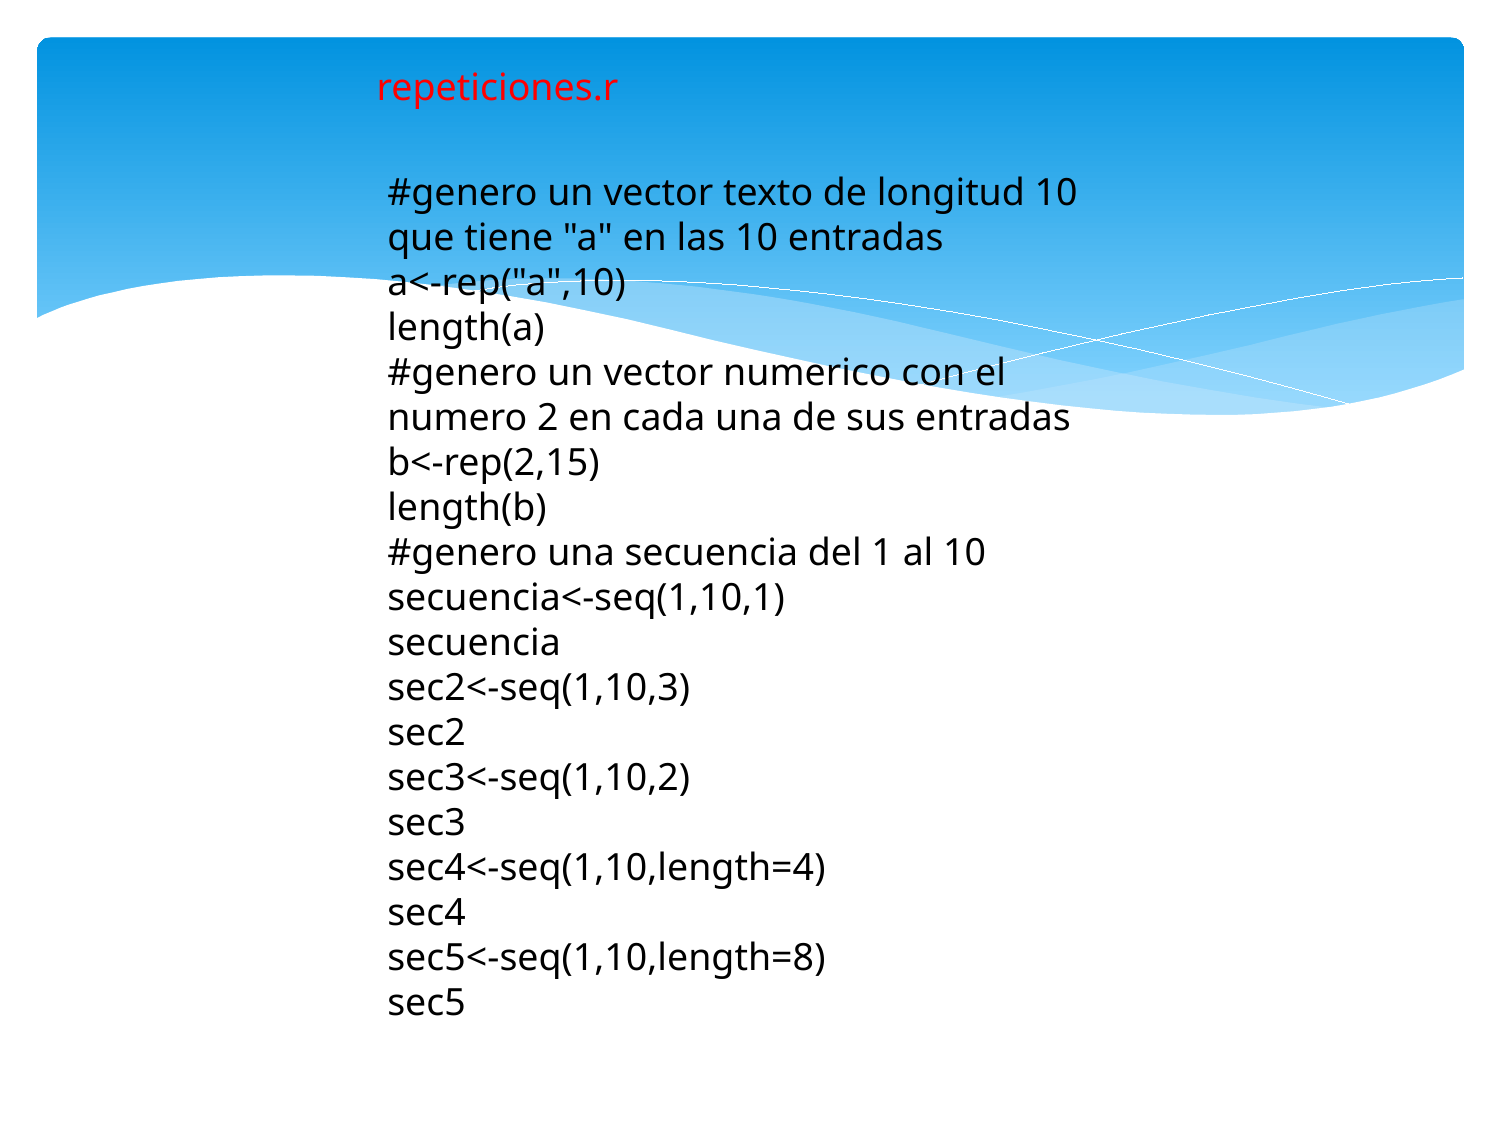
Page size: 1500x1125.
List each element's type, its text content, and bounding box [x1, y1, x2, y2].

text_box #genero un vector texto de longitud 10 que tiene "a" en las 10 entradas a<-rep("a",10) length(a) #genero un vector numerico con el numero 2 en cada una de sus entradas b<-rep(2,15) length(b) #genero una secuencia del 1 al 10 secuencia<-seq(1,10,1) secuencia sec2<-seq(1,10,3) sec2 sec3<-seq(1,10,2) sec3 sec4<-seq(1,10,length=4) sec4 sec5<-seq(1,10,length=8) sec5 [372, 160, 1123, 1031]
text_box repeticiones.r [361, 55, 634, 116]
